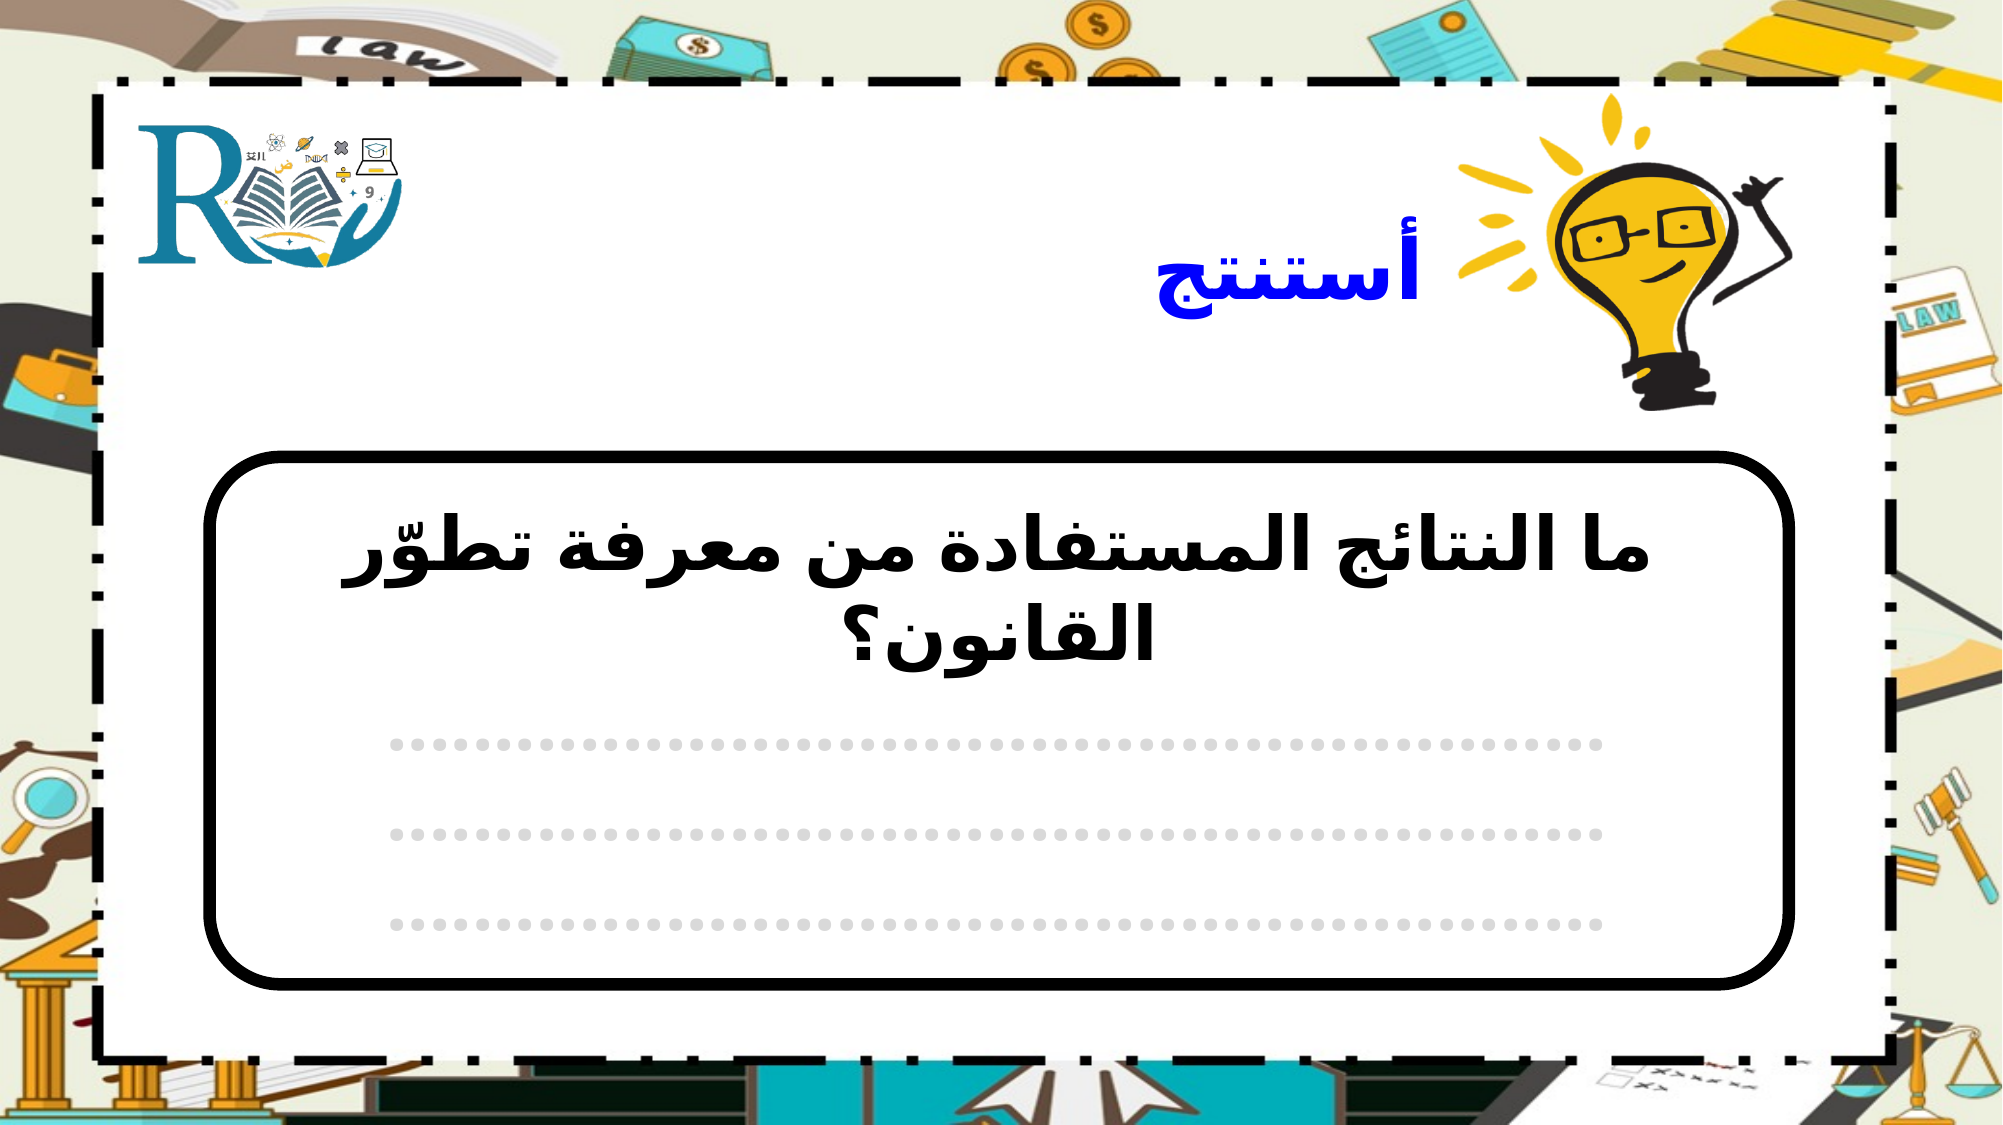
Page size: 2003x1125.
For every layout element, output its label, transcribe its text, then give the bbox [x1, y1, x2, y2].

text_box أستنتج [1083, 211, 1434, 322]
text_box ما النتائج المستفادة من معرفة تطوّر القانون؟ ......................................................... ......................................................... ......................................................... [208, 455, 1790, 986]
picture [0, 0, 2003, 1125]
